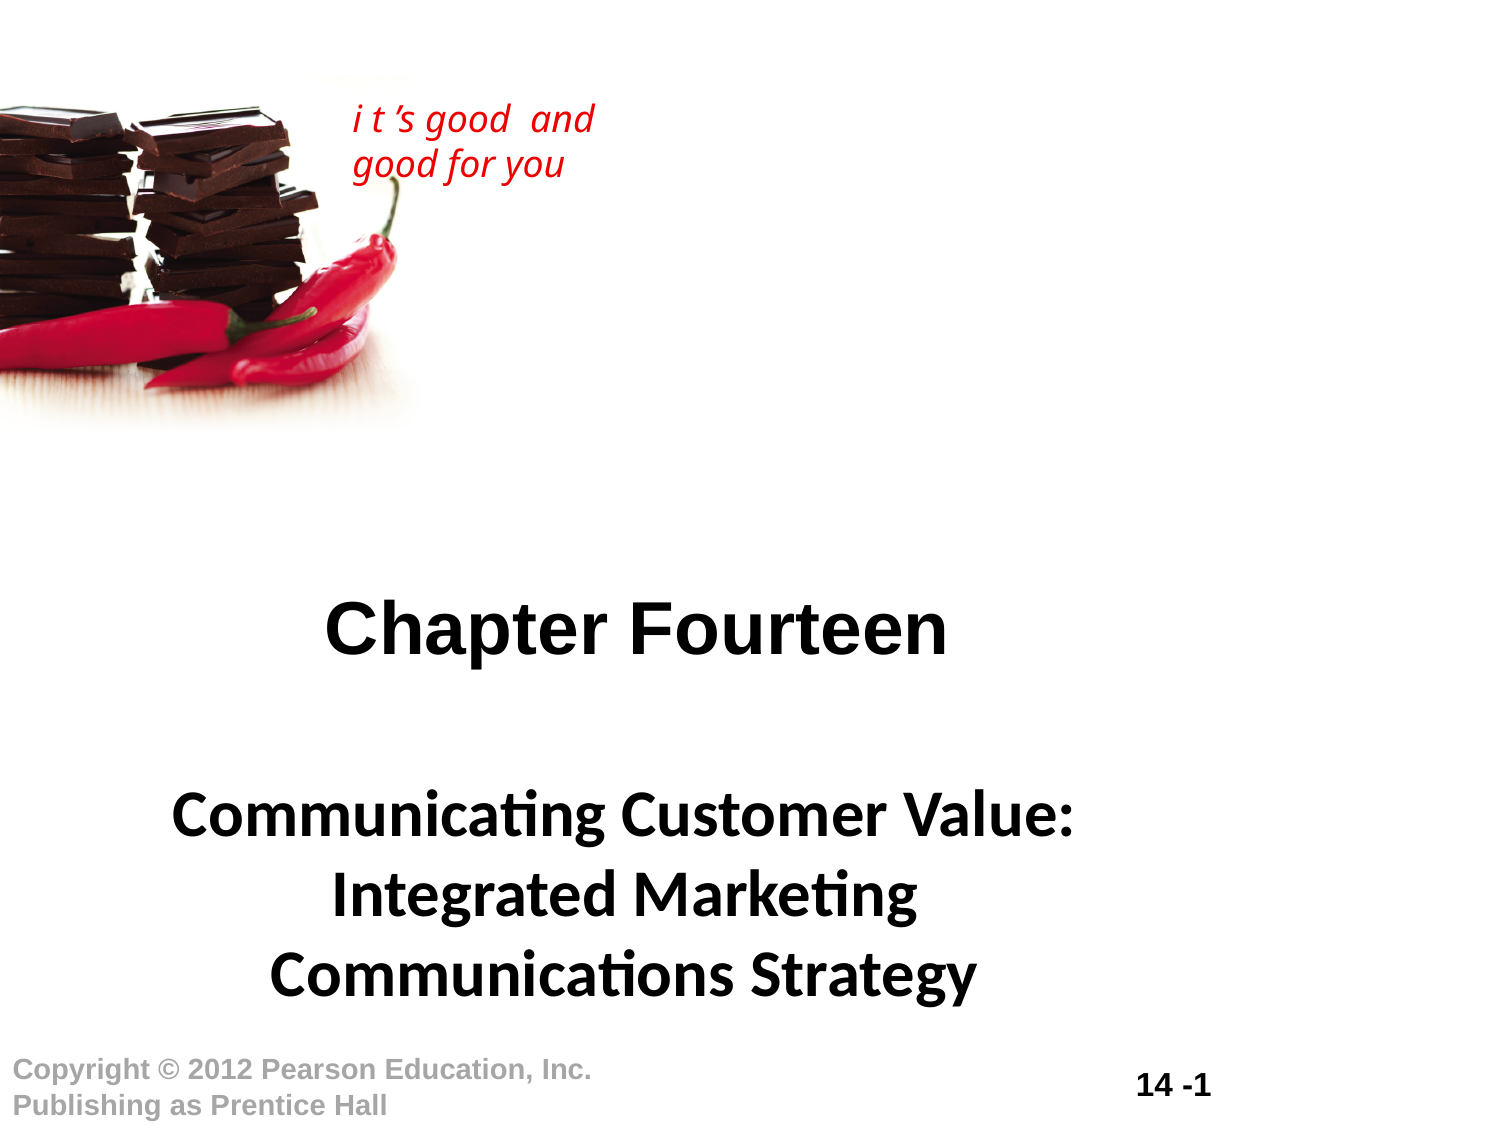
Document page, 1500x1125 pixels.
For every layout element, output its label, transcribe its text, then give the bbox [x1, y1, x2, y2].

subtitle Communicating Customer Value: Integrated Marketing Communications Strategy [99, 762, 1151, 1051]
picture [0, 75, 436, 438]
picture [421, 159, 432, 175]
title Chapter Fourteen [49, 458, 1226, 701]
picture [430, 115, 436, 130]
